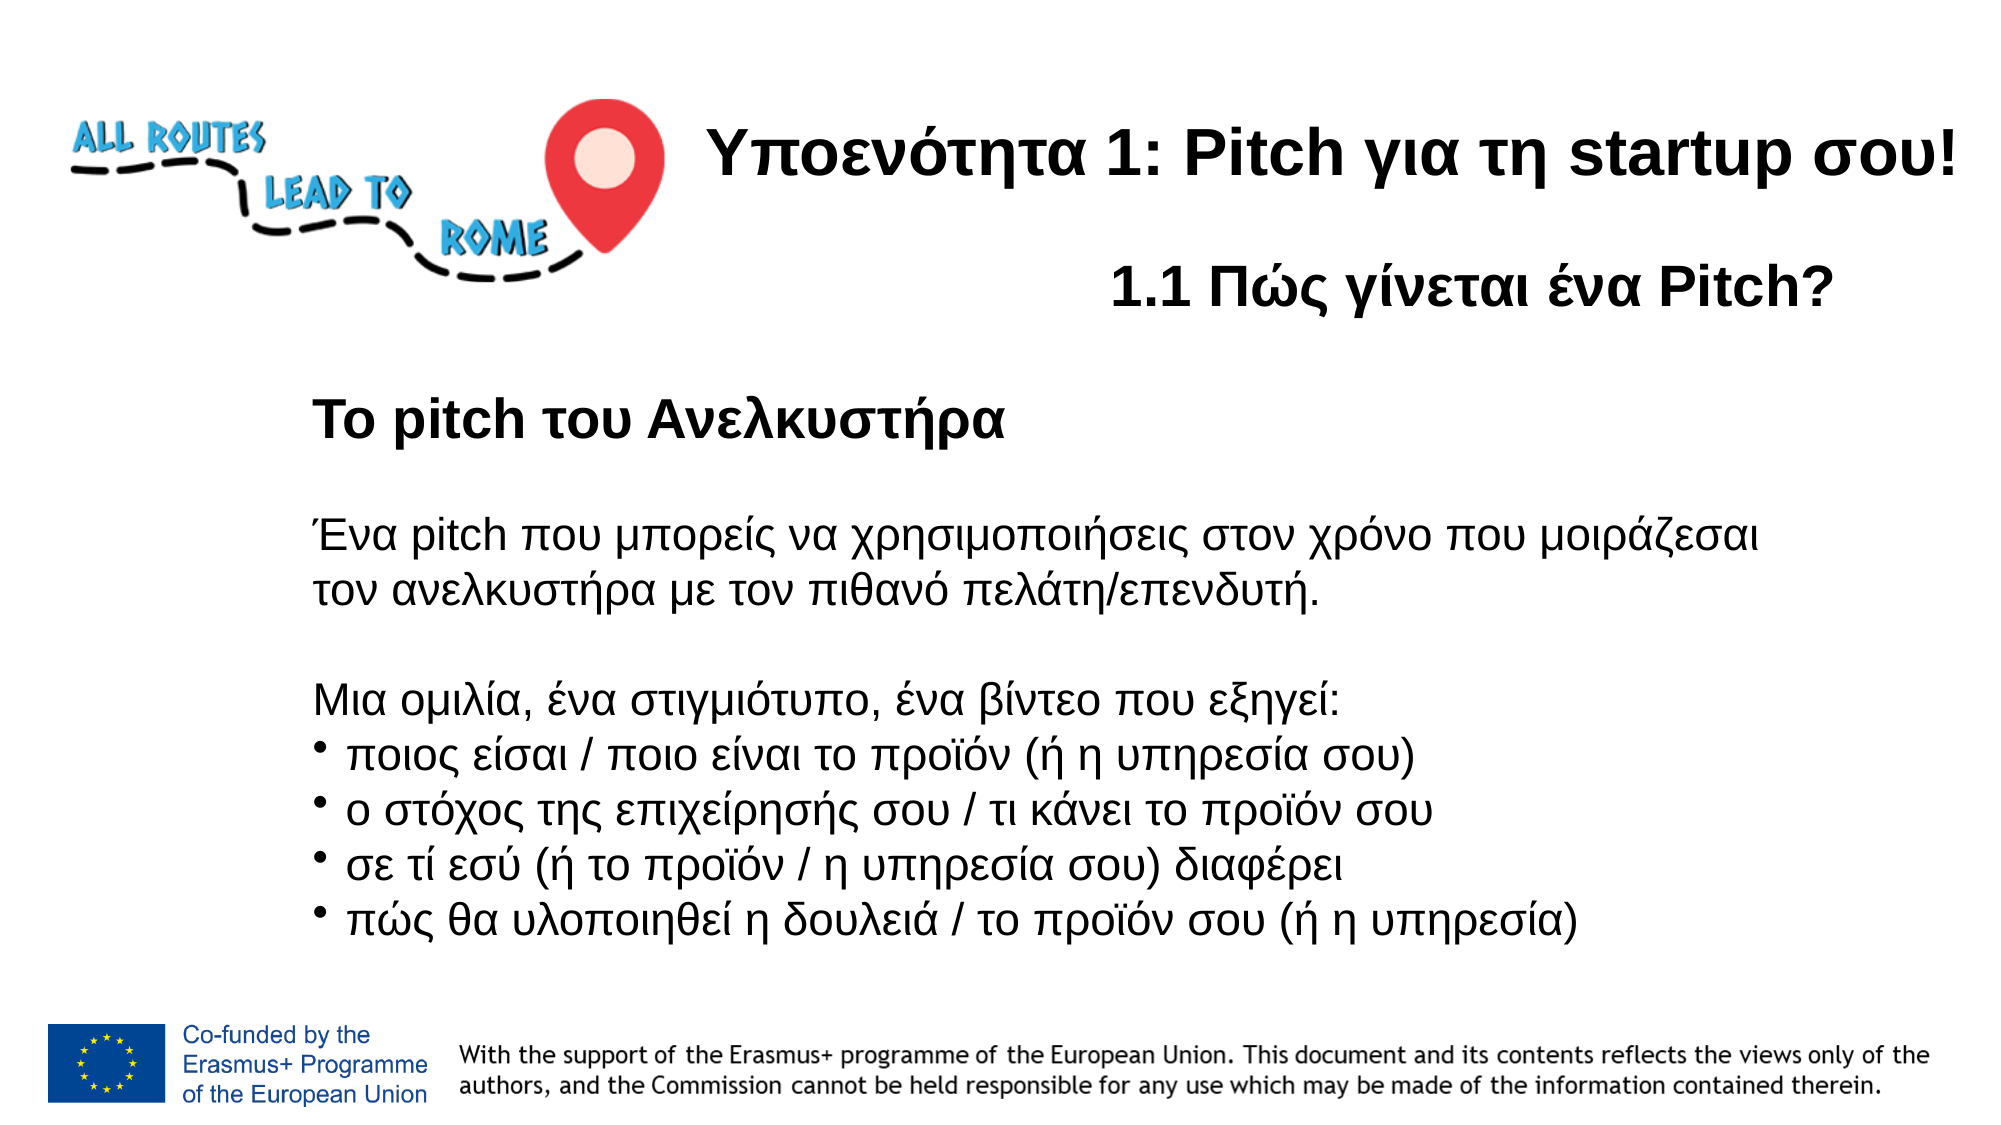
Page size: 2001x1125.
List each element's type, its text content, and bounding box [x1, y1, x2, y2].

text_box Υποενότητα 1: Pitch για τη startup σου! [689, 101, 1969, 197]
picture [47, 1023, 427, 1107]
picture [47, 90, 689, 292]
text_box Το pitch του Ανελκυστήρα Ένα pitch που μπορείς να χρησιμοποιήσεις στον χρόνο που μοιράζεσαι τον ανελκυστήρα με τον πιθανό πελάτη/επενδυτή. Μια ομιλία, ένα στιγμιότυπο, ένα βίντεο που εξηγεί: ποιος είσαι / ποιο είναι το προϊόν (ή η υπηρεσία σου) ο στόχος της επιχείρησής σου / τι κάνει το προϊόν σου σε τί εσύ (ή το προϊόν / η υπηρεσία σου) διαφέρει πώς θα υλοποιηθεί η δουλειά / το προϊόν σου (ή η υπηρεσία) [305, 375, 1844, 948]
text_box 1.1 Πώς γίνεται ένα Pitch? [1059, 240, 1844, 326]
picture [443, 1031, 1953, 1116]
